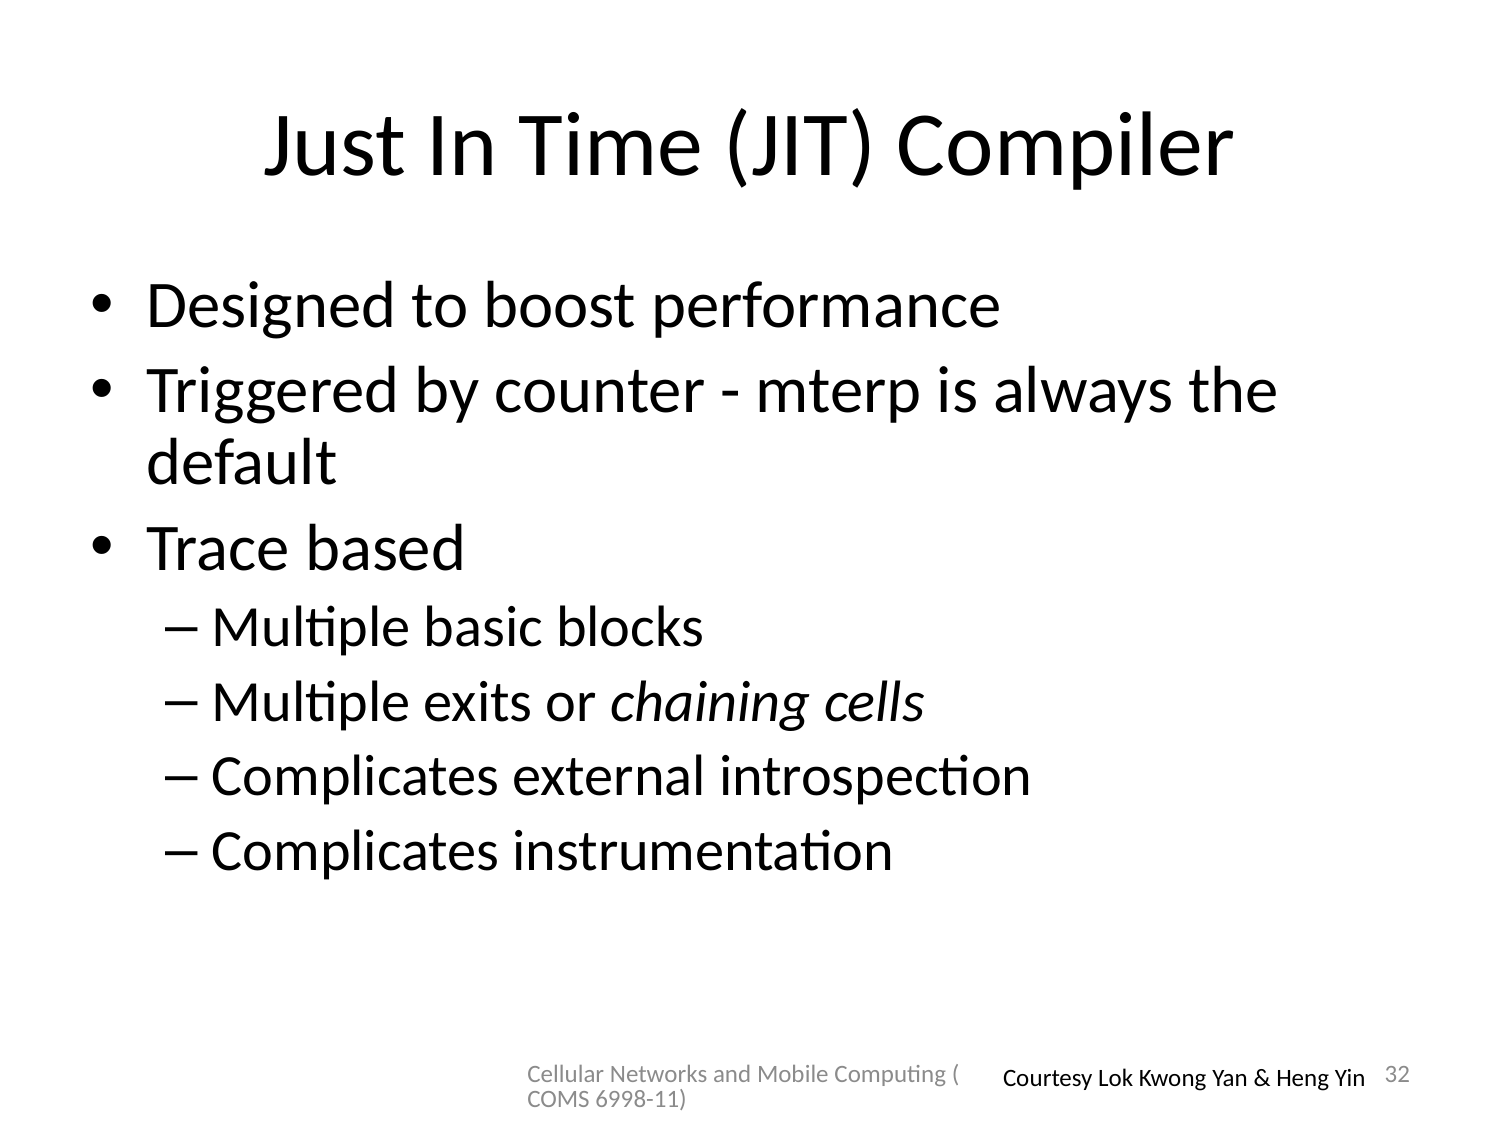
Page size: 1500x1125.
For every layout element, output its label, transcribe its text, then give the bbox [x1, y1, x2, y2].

title Just In Time (JIT) Compiler [75, 45, 1425, 233]
list Designed to boost performance Triggered by counter - mterp is always the default Trace based Multiple basic blocks Multiple exits or chaining cells Complicates external introspection Complicates instrumentation [75, 262, 1425, 1005]
footer Cellular Networks and Mobile Computing (COMS 6998-11) [512, 1042, 988, 1103]
slide_number 32 [1074, 1042, 1425, 1103]
text_box Courtesy Lok Kwong Yan & Heng Yin [988, 1054, 1387, 1100]
